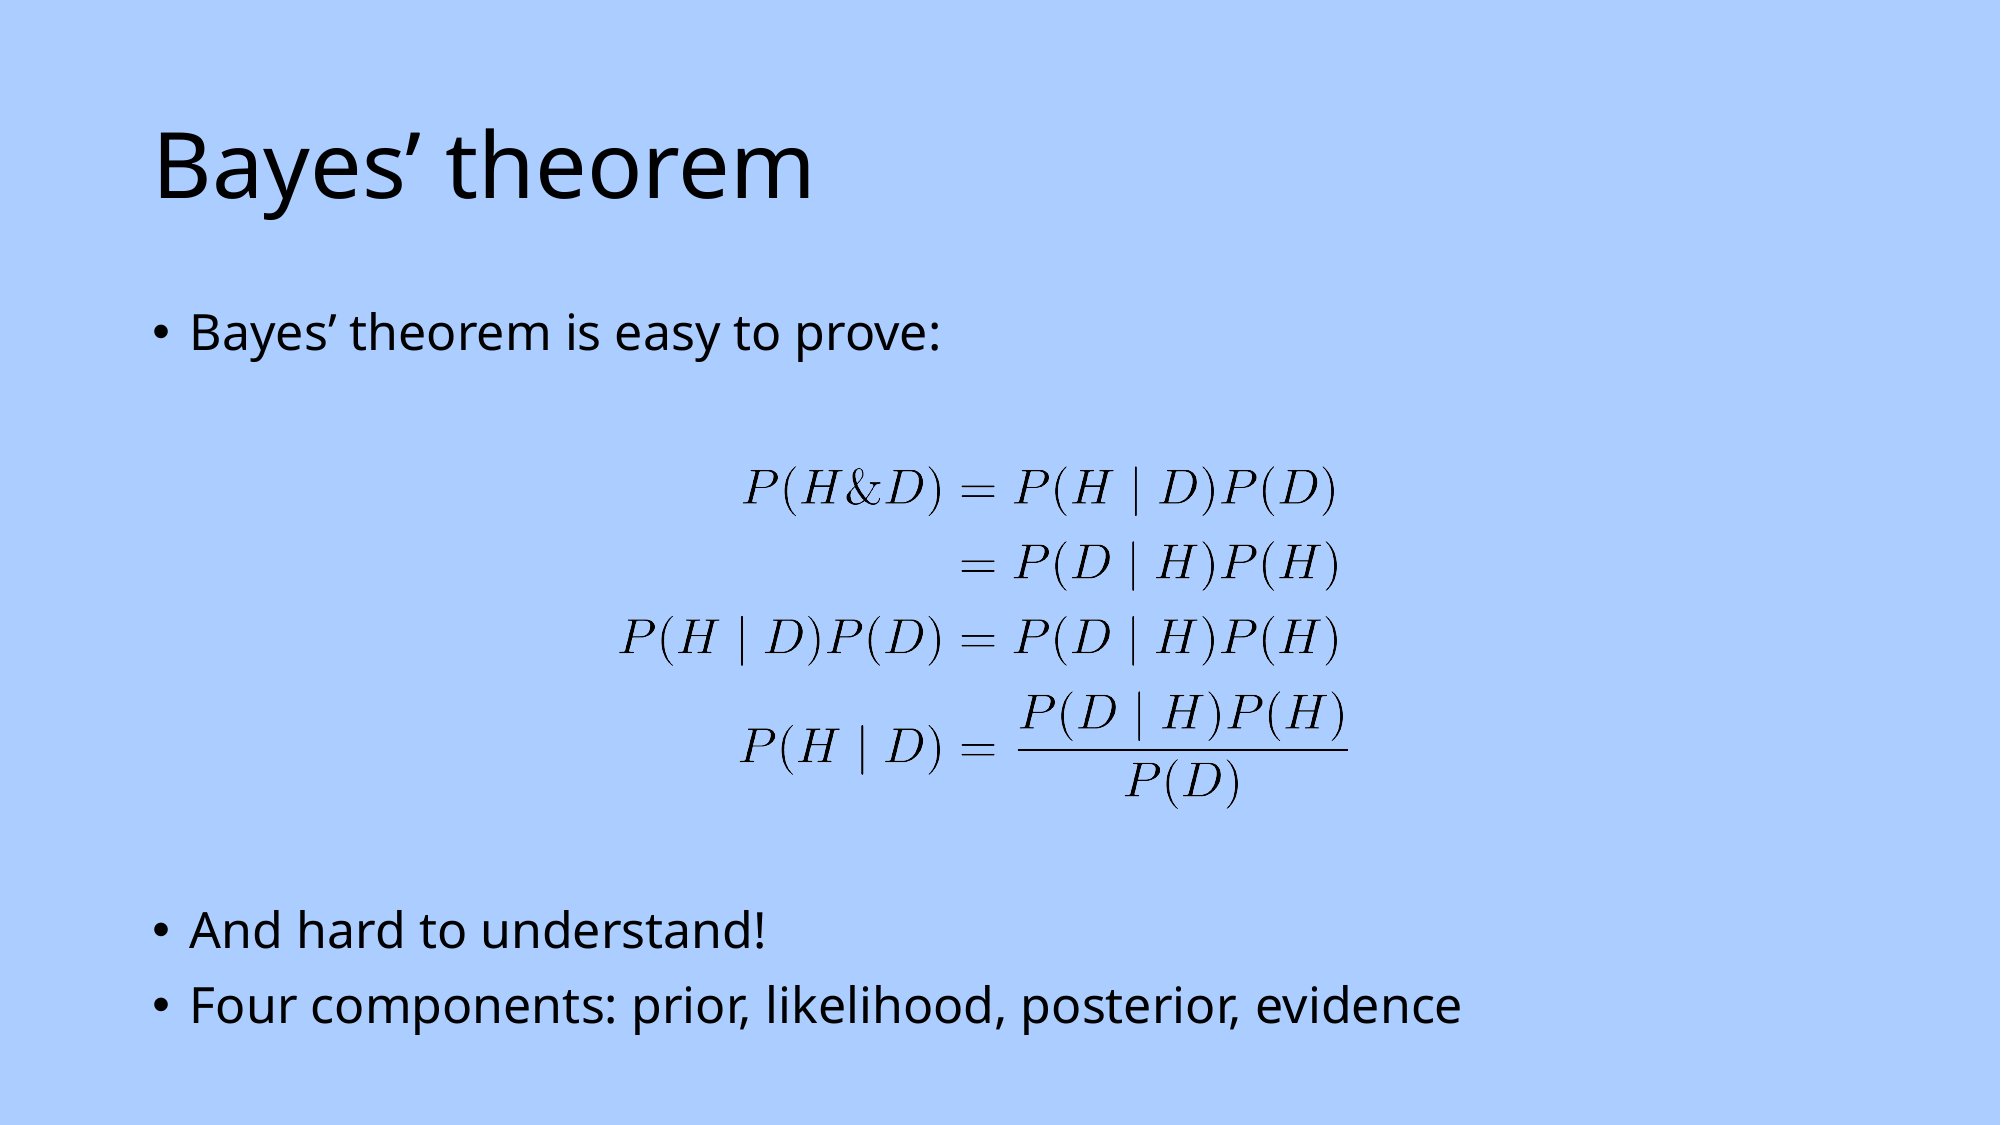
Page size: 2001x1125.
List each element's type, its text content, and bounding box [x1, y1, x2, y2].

picture [618, 466, 1348, 809]
list Bayes’ theorem is easy to prove: And hard to understand! Four components: prior, likelihood, posterior, evidence [137, 299, 1863, 1082]
title Bayes’ theorem [137, 59, 1863, 278]
